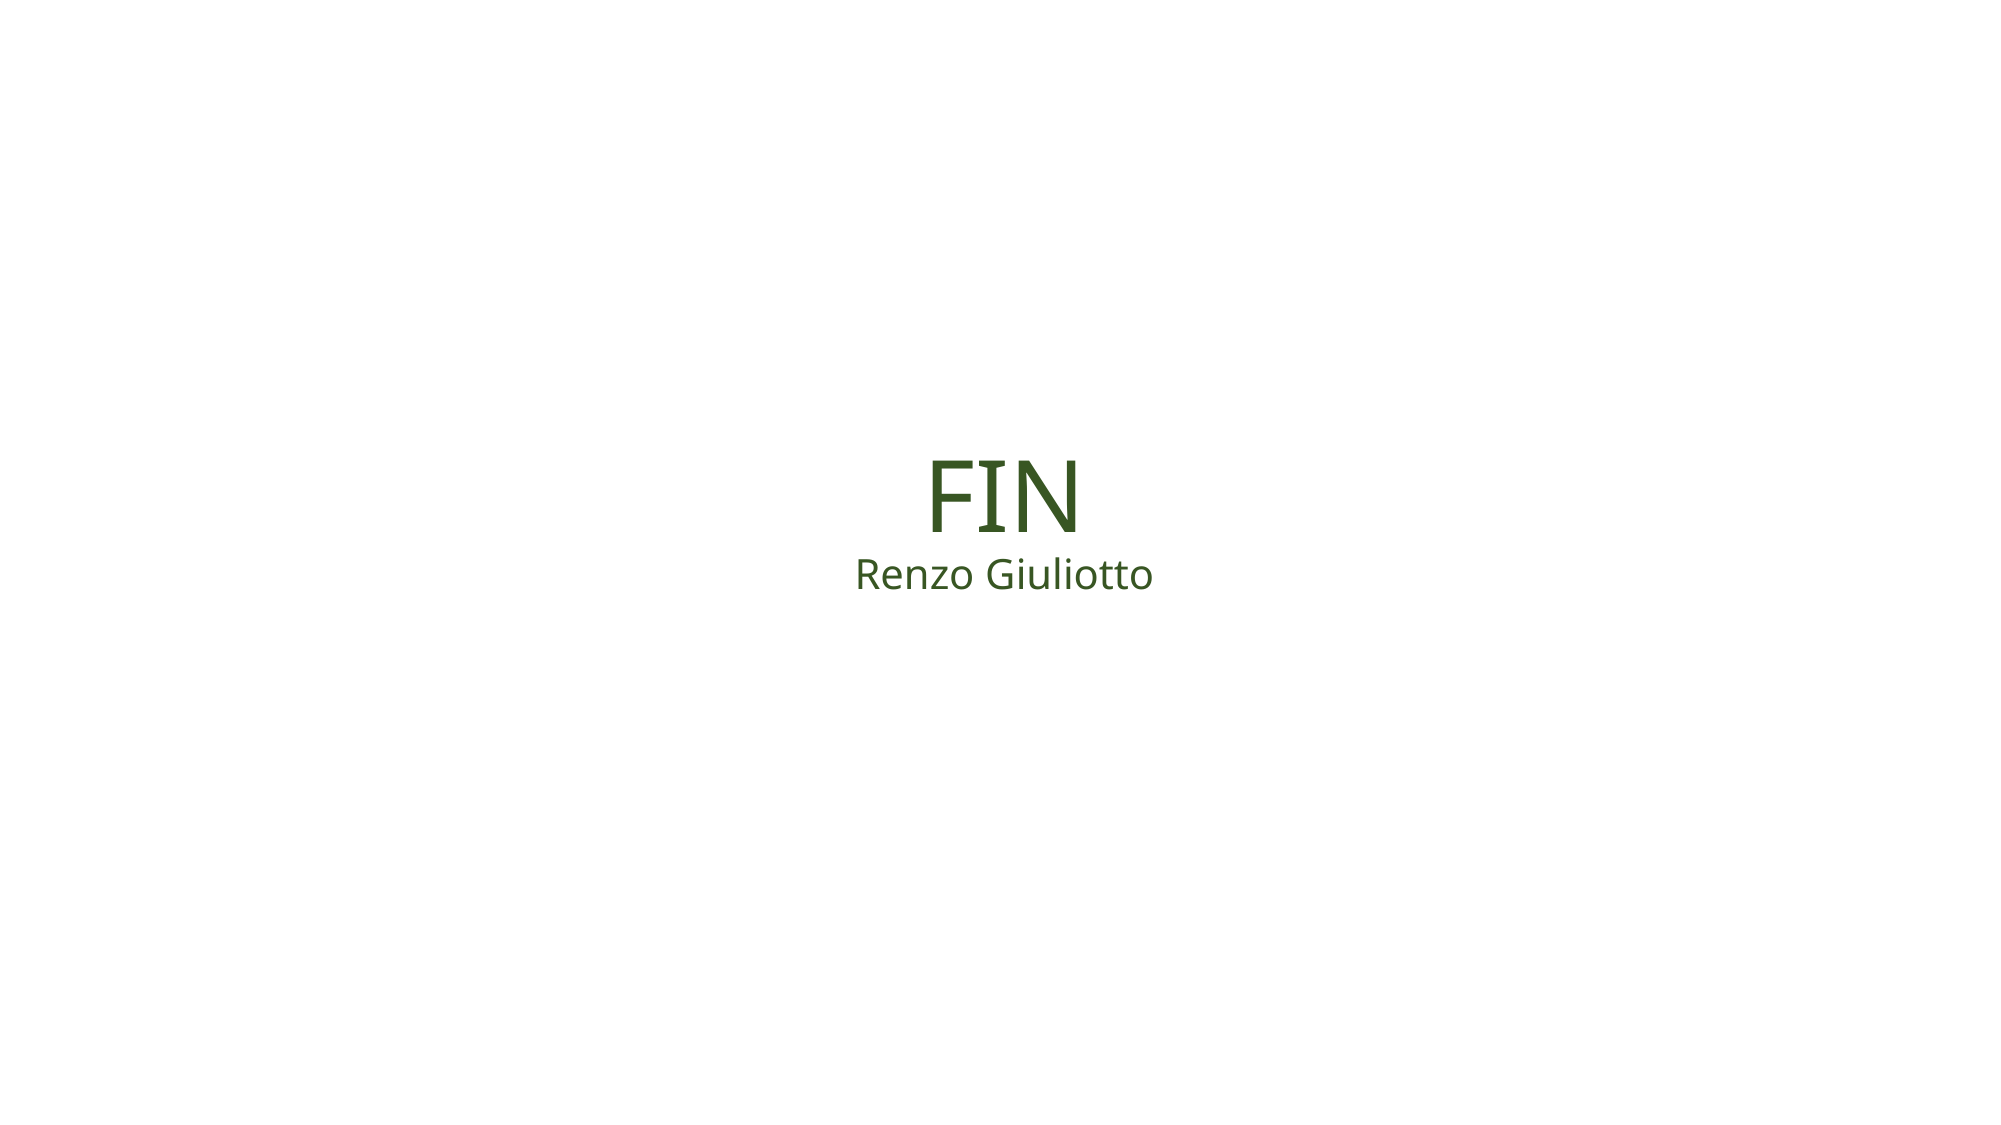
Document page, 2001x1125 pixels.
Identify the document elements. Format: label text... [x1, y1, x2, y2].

title FIN Renzo Giuliotto [141, 413, 1867, 632]
